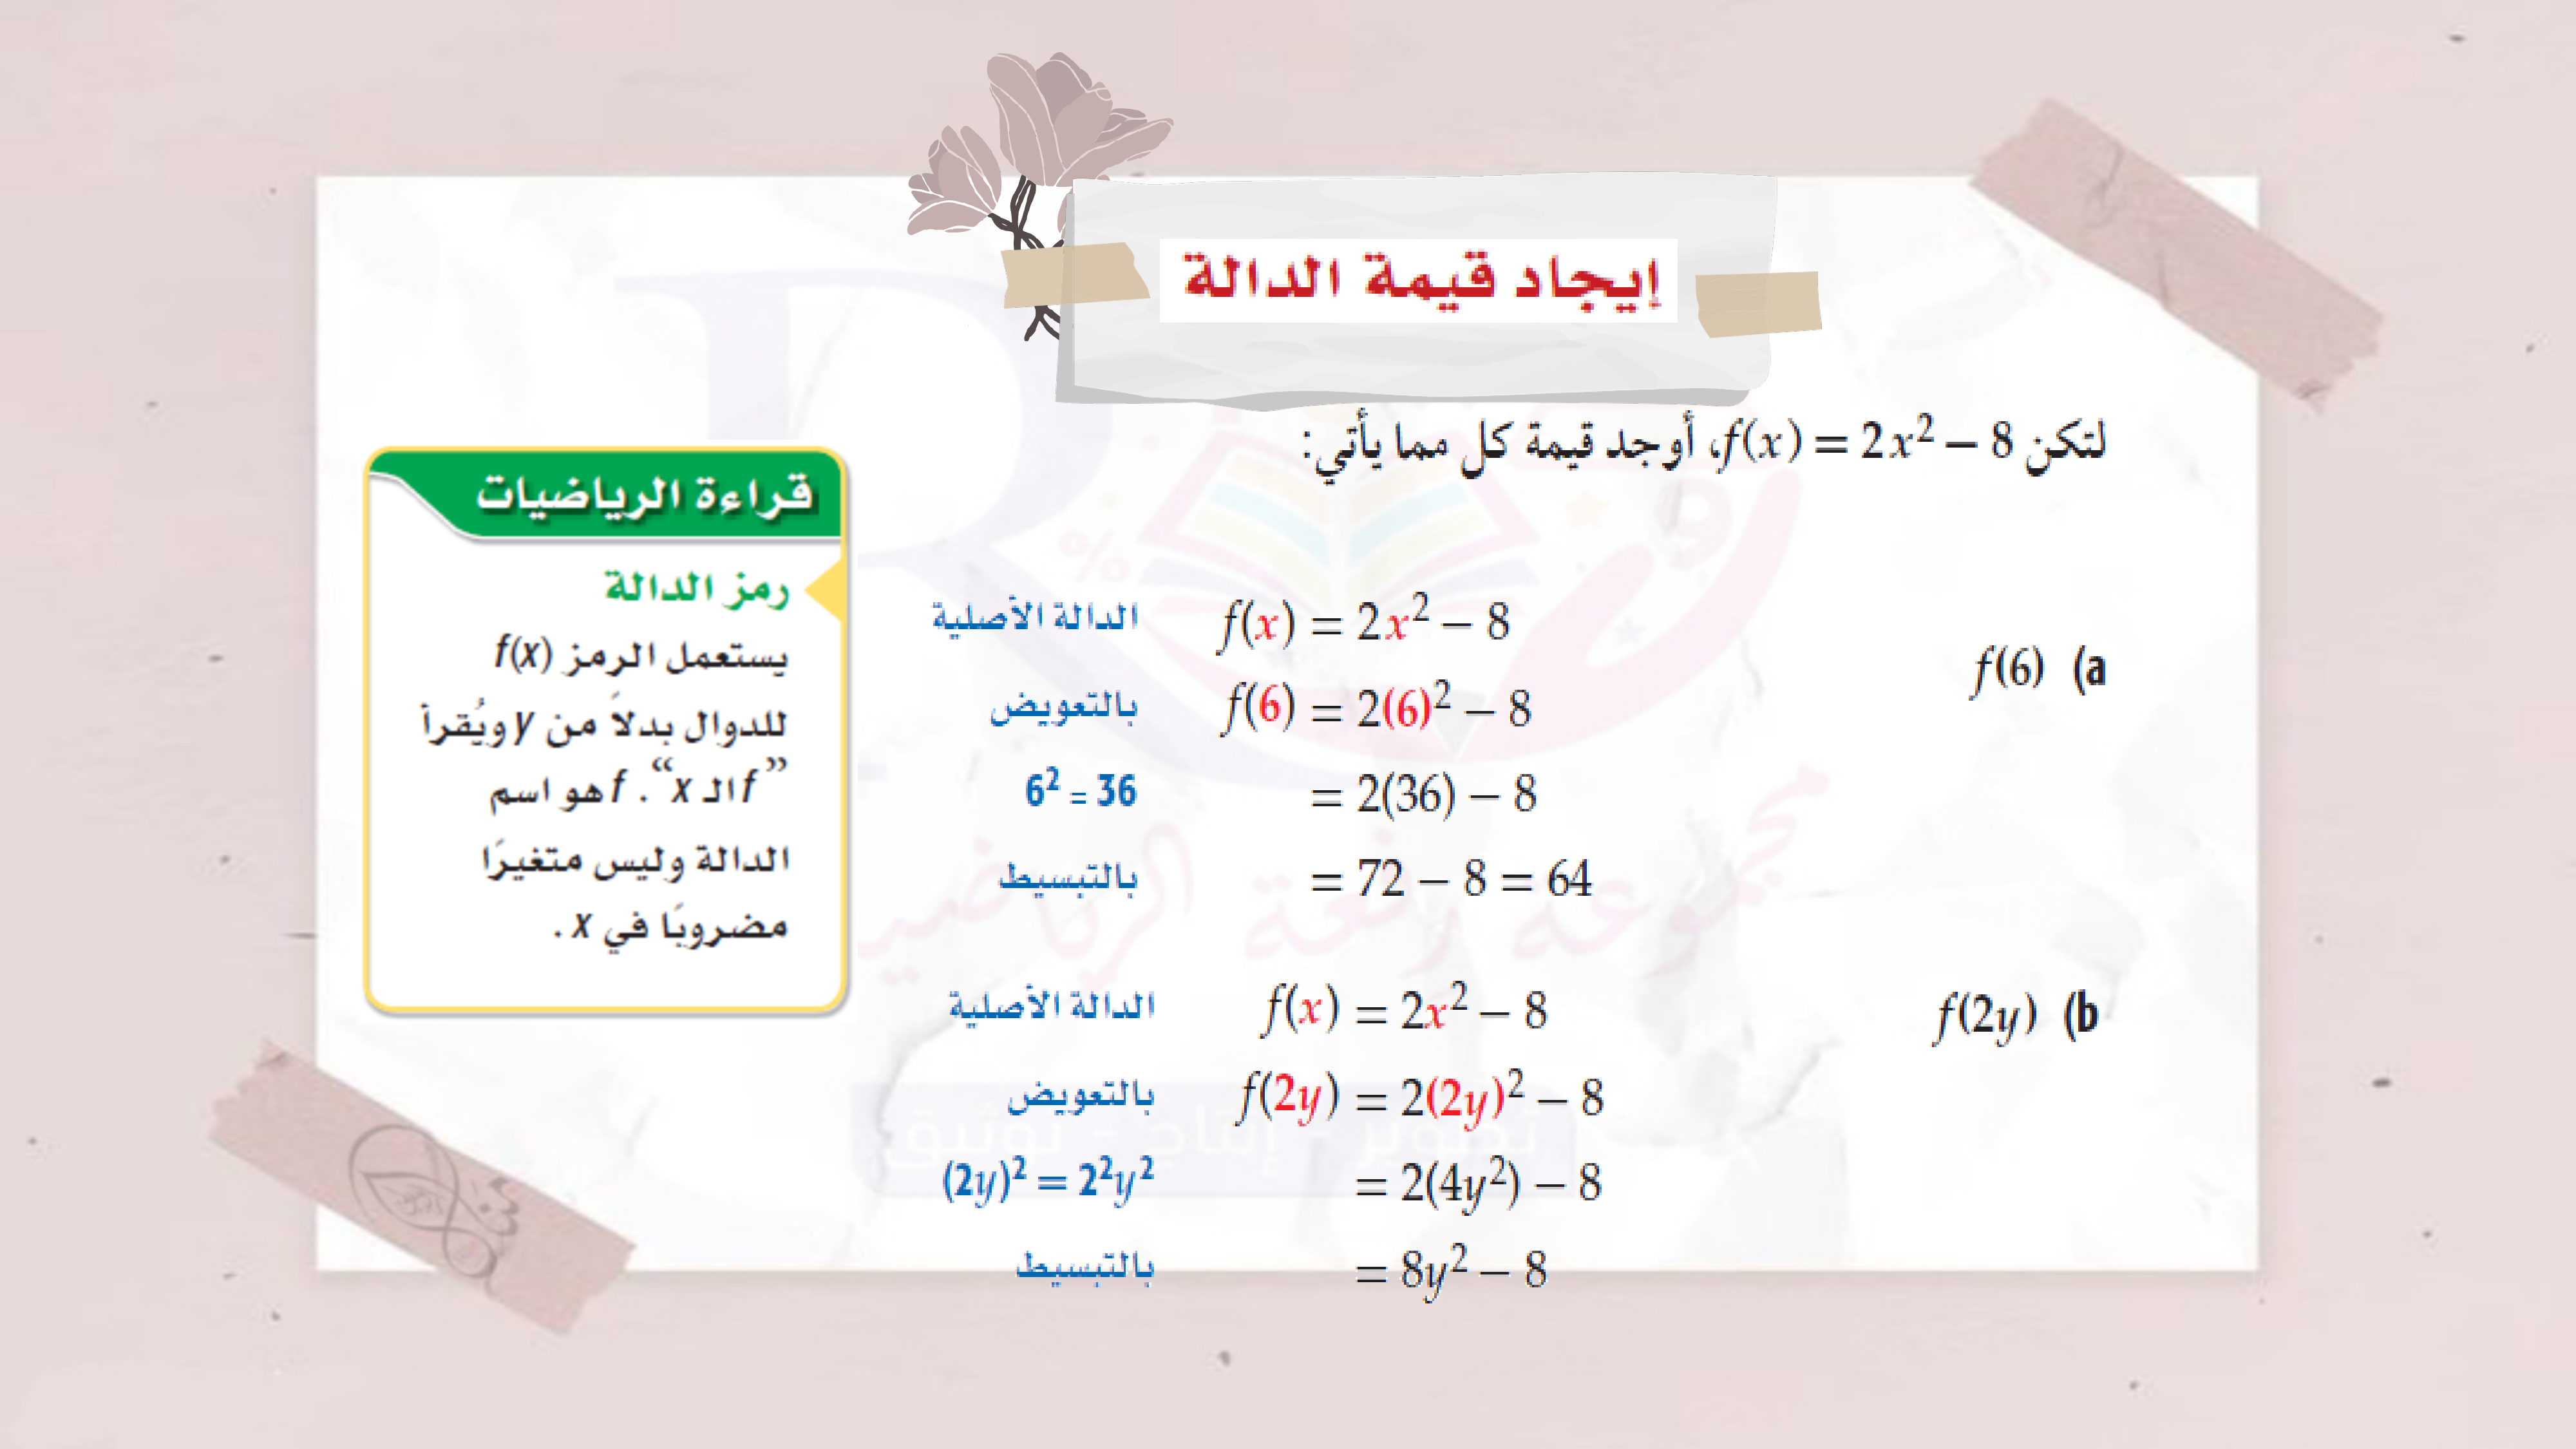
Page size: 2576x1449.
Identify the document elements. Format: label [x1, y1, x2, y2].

picture [0, 0, 2576, 1449]
text_box [884, 0, 1855, 444]
picture [1160, 239, 1678, 323]
